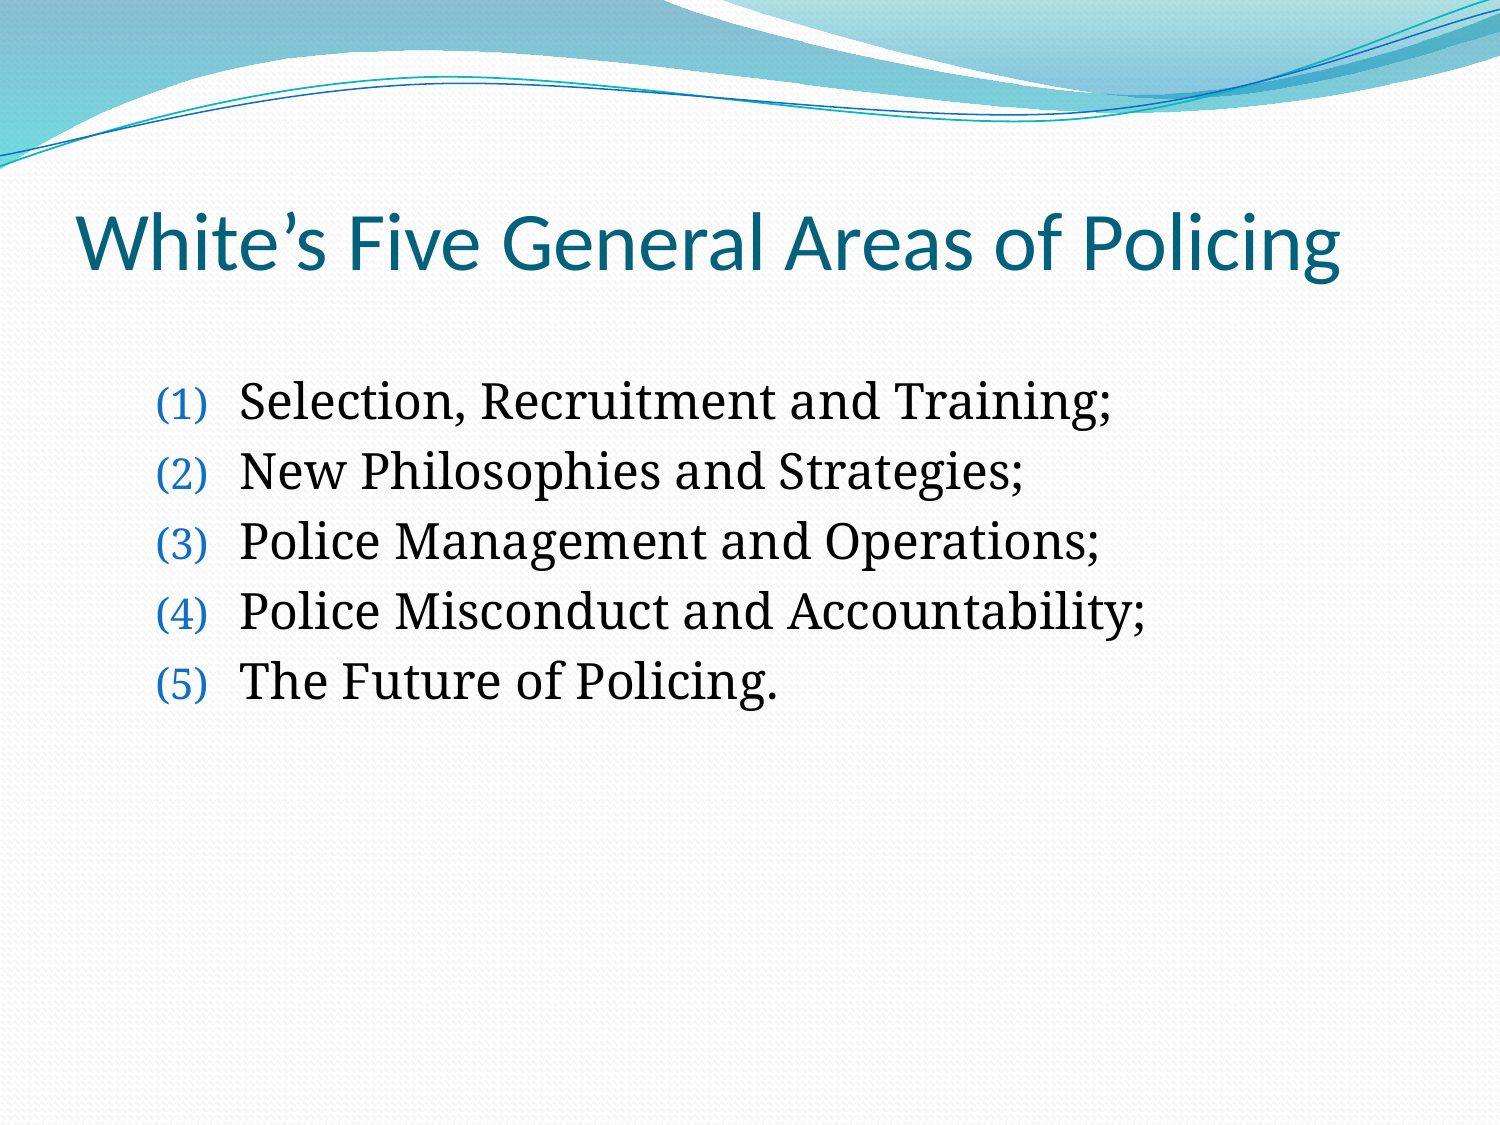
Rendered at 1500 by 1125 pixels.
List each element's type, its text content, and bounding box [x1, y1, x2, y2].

title White’s Five General Areas of Policing [75, 162, 1425, 288]
list Selection, Recruitment and Training; New Philosophies and Strategies; Police Management and Operations; Police Misconduct and Accountability; The Future of Policing. [75, 362, 1425, 1005]
